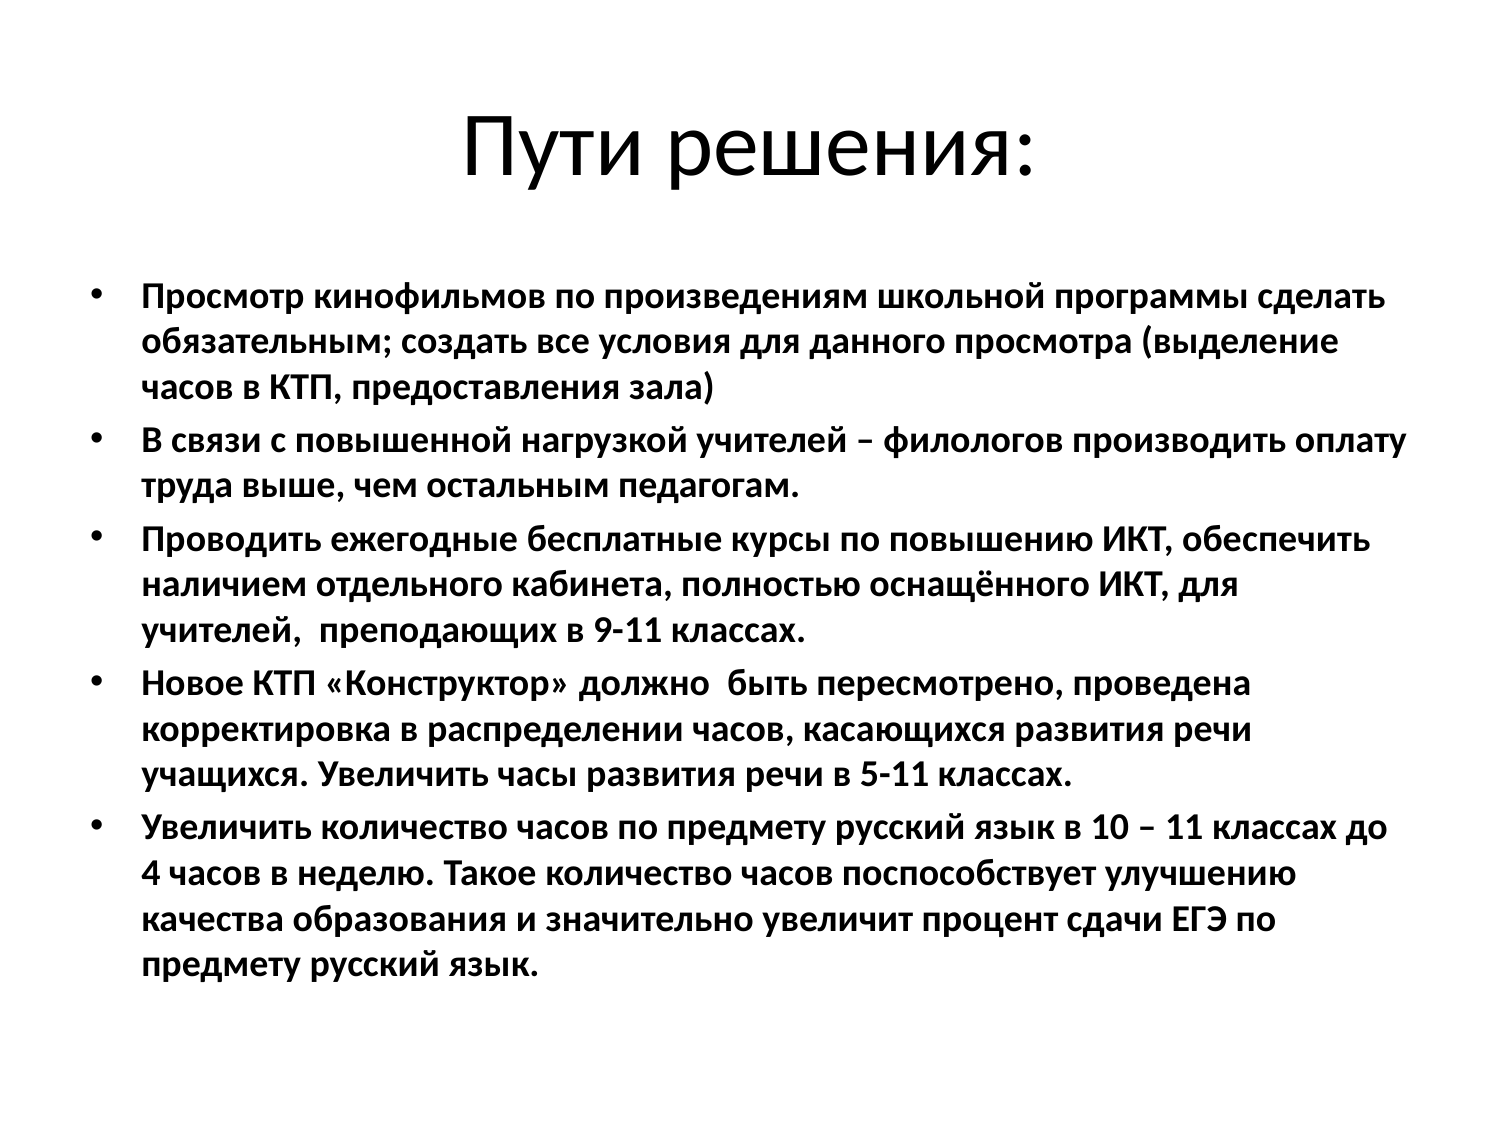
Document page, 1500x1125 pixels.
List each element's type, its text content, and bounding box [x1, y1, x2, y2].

list Просмотр кинофильмов по произведениям школьной программы сделать обязательным; создать все условия для данного просмотра (выделение часов в КТП, предоставления зала) В связи с повышенной нагрузкой учителей – филологов производить оплату труда выше, чем остальным педагогам. Проводить ежегодные бесплатные курсы по повышению ИКТ, обеспечить наличием отдельного кабинета, полностью оснащённого ИКТ, для учителей, преподающих в 9-11 классах. Новое КТП «Конструктор» должно быть пересмотрено, проведена корректировка в распределении часов, касающихся развития речи учащихся. Увеличить часы развития речи в 5-11 классах. Увеличить количество часов по предмету русский язык в 10 – 11 классах до 4 часов в неделю. Такое количество часов поспособствует улучшению качества образования и значительно увеличит процент сдачи ЕГЭ по предмету русский язык. [75, 262, 1425, 1005]
title Пути решения: [75, 45, 1425, 233]
